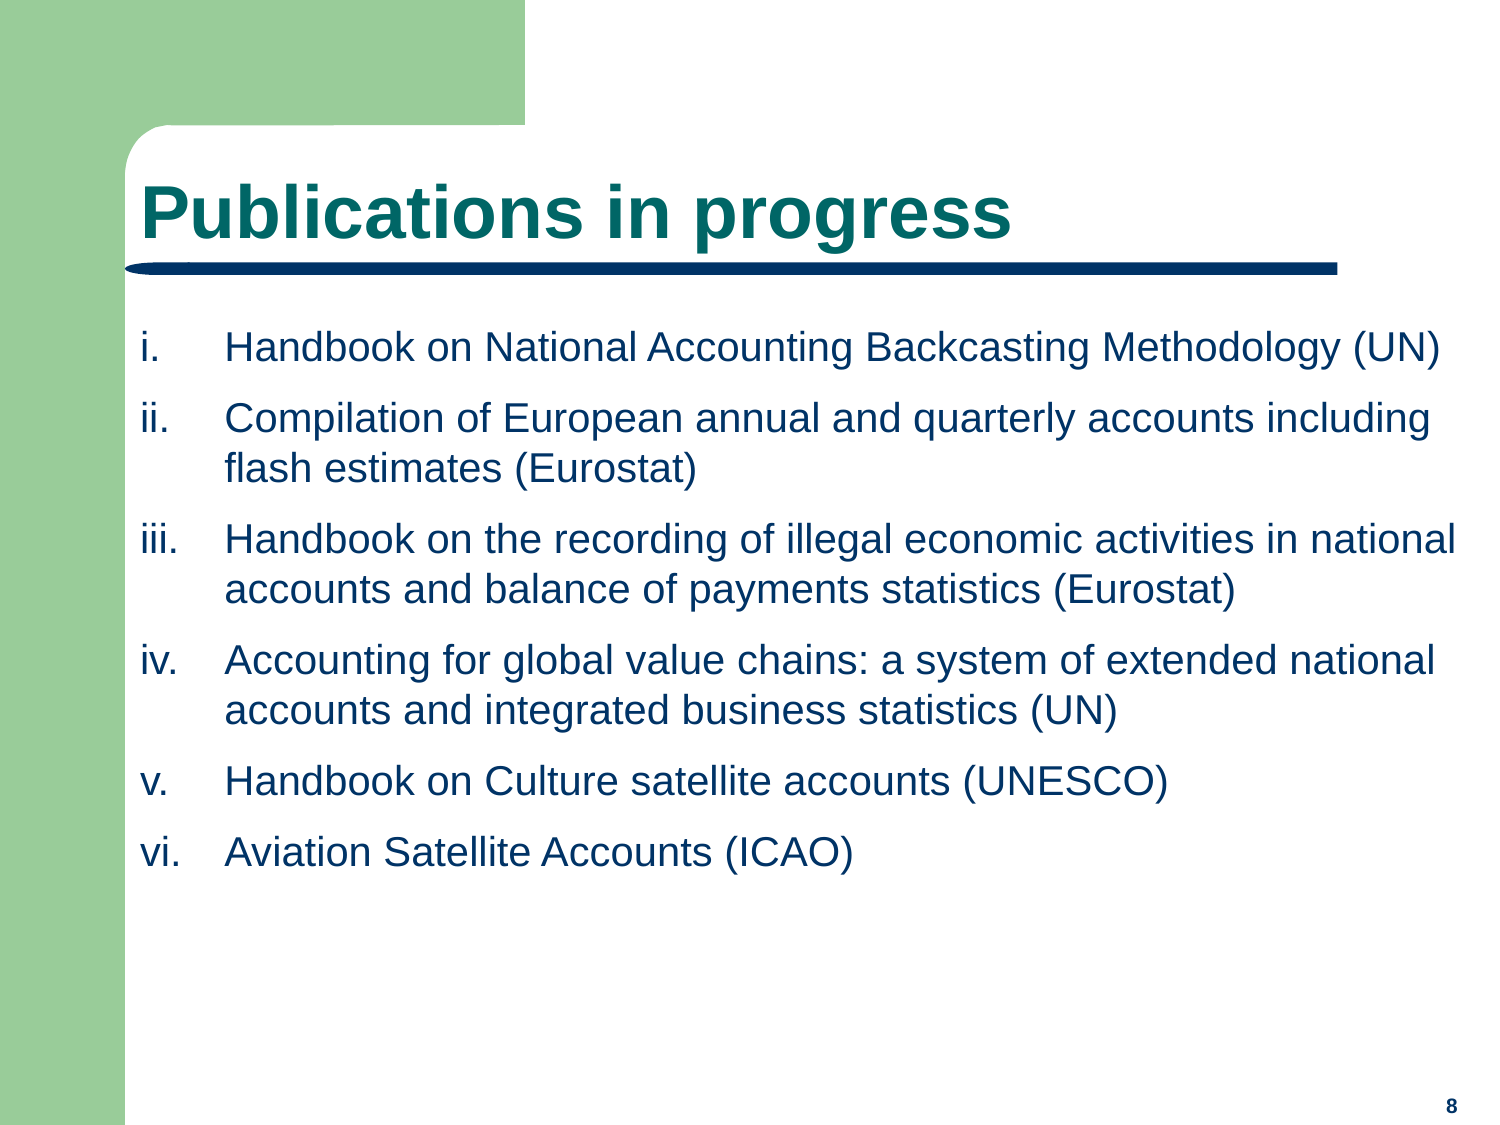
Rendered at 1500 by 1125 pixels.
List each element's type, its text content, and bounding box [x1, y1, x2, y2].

slide_number 8 [1403, 1074, 1500, 1125]
title Publications in progress [125, 75, 1425, 263]
list Handbook on National Accounting Backcasting Methodology (UN) Compilation of European annual and quarterly accounts including flash estimates (Eurostat) Handbook on the recording of illegal economic activities in national accounts and balance of payments statistics (Eurostat) Accounting for global value chains: a system of extended national accounts and integrated business statistics (UN) Handbook on Culture satellite accounts (UNESCO) Aviation Satellite Accounts (ICAO) [125, 312, 1500, 1113]
